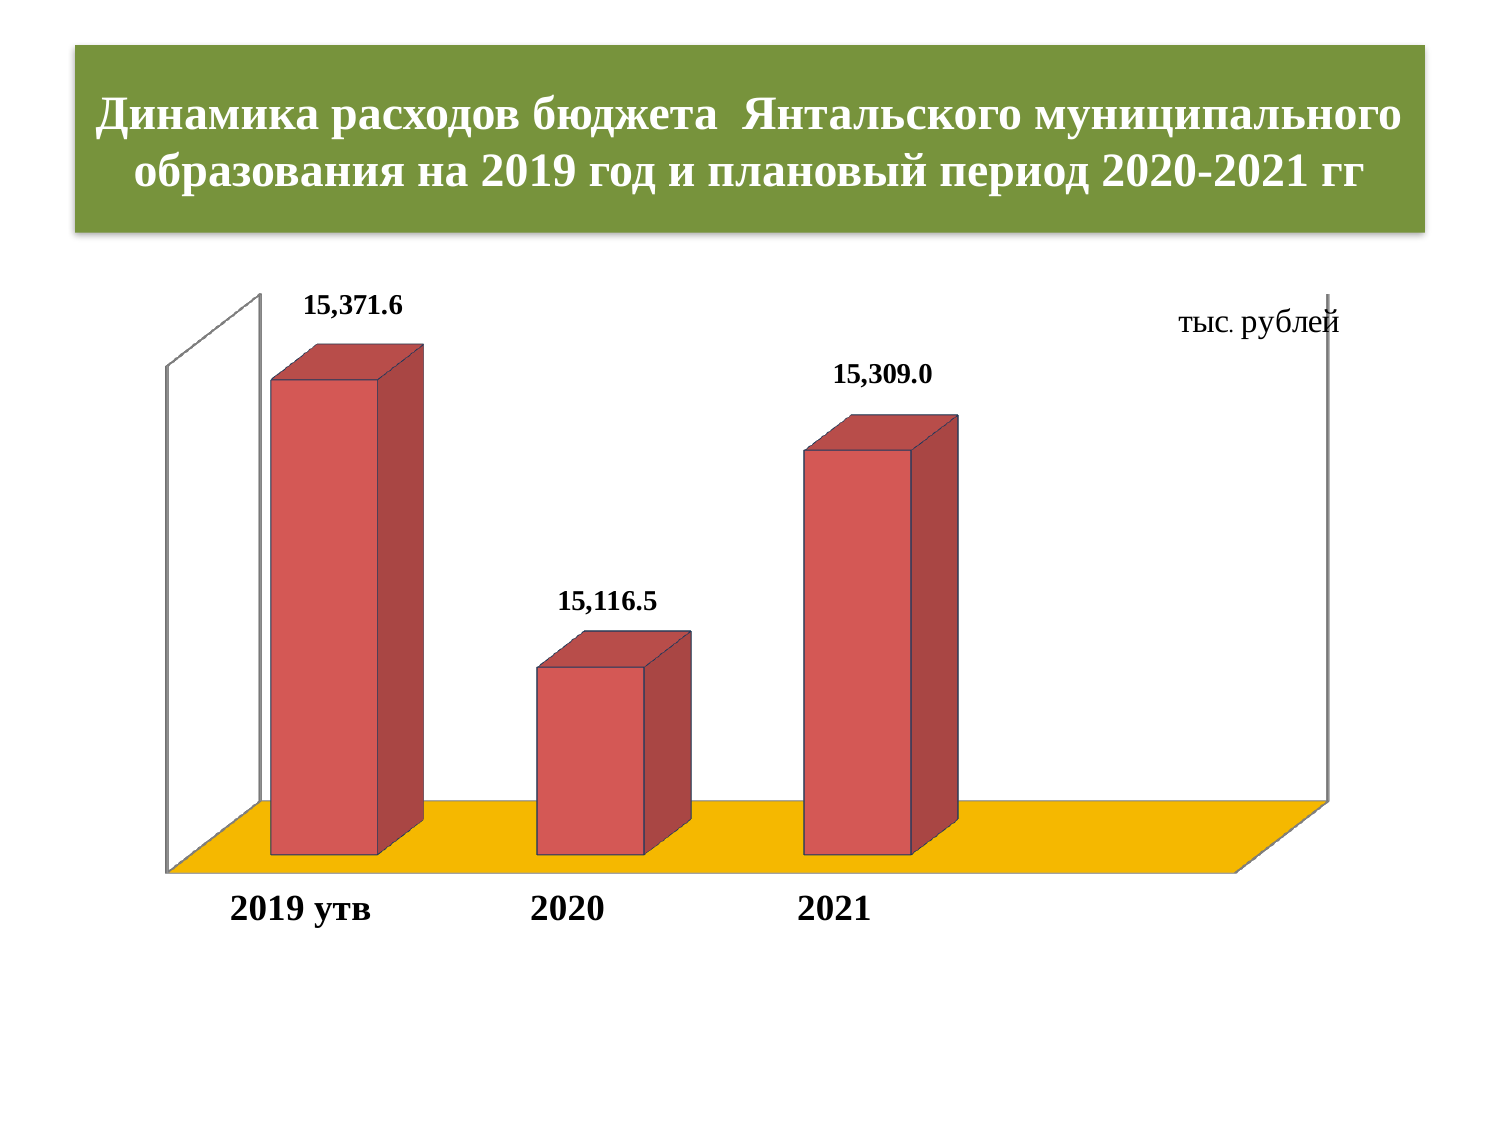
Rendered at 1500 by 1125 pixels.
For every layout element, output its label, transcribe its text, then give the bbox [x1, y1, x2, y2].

title Динамика расходов бюджета Янтальского муниципального образования на 2019 год и плановый период 2020-2021 гг [75, 45, 1425, 233]
chart [126, 270, 1373, 997]
